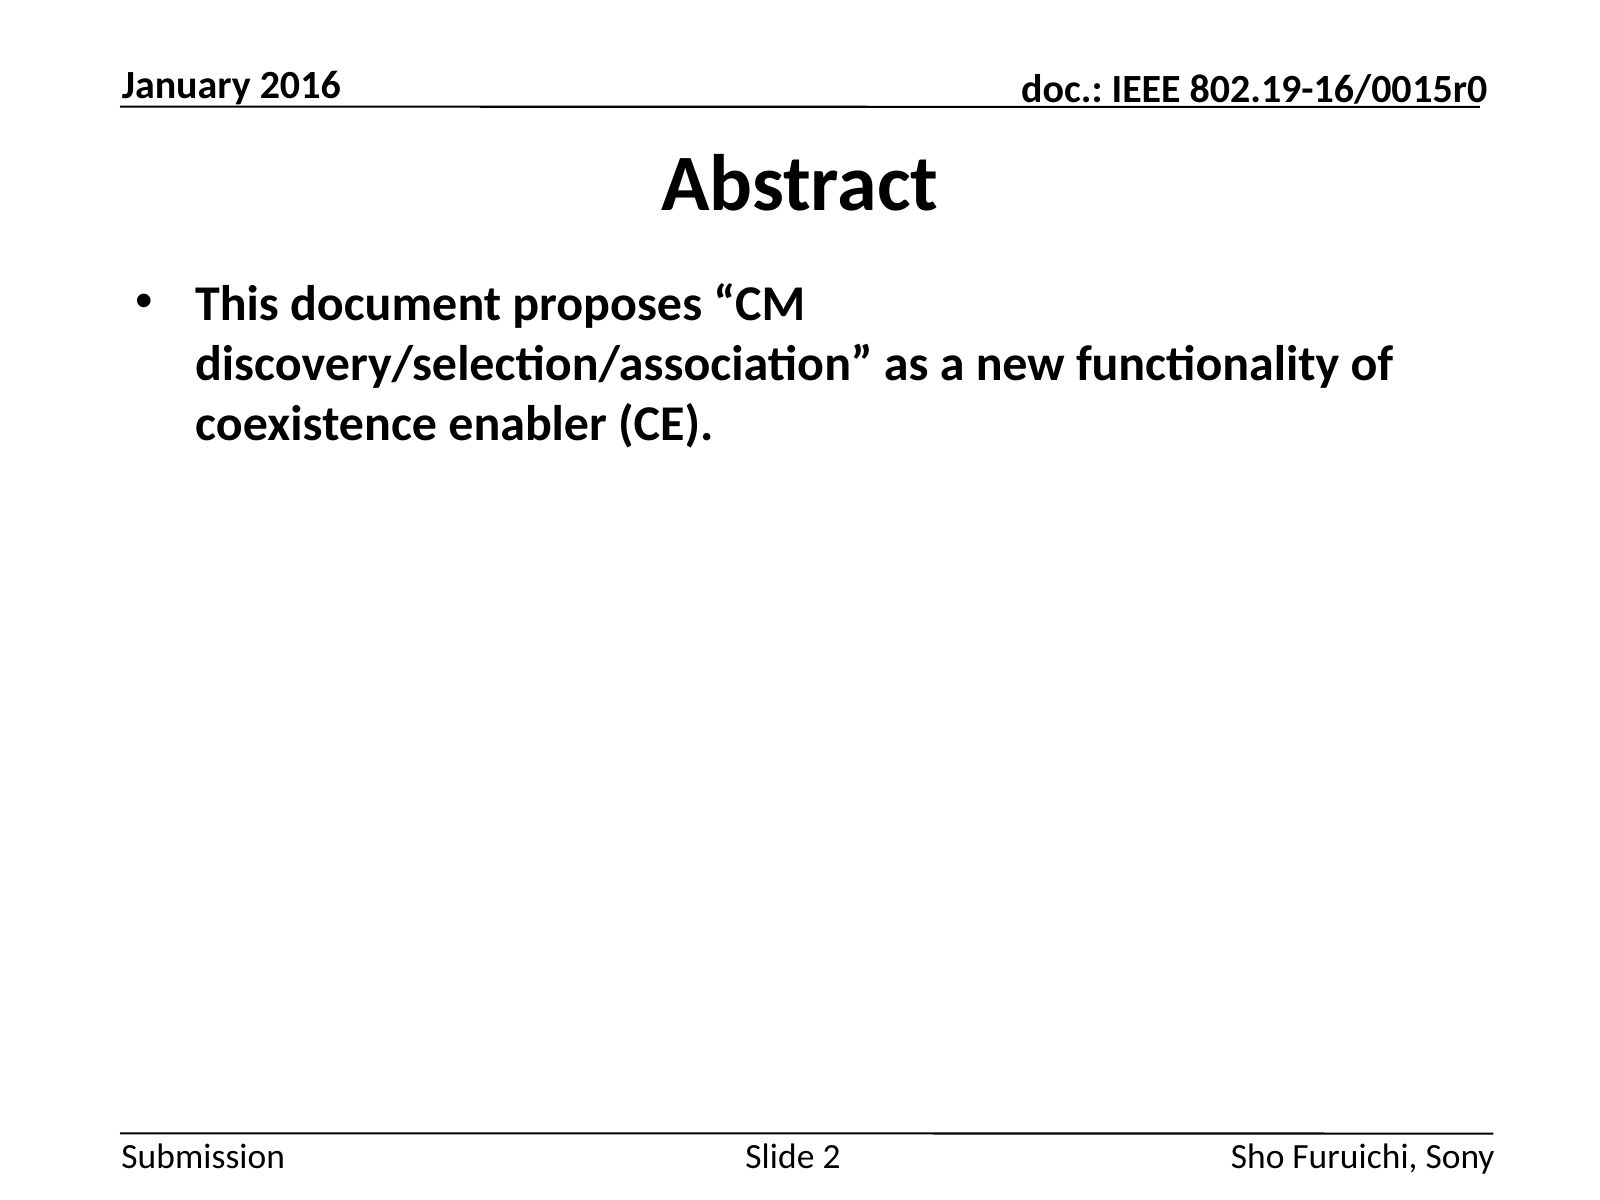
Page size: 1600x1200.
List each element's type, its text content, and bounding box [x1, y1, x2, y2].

footer Sho Furuichi, Sony [937, 1132, 1495, 1174]
slide_number Slide 2 [733, 1132, 854, 1197]
list This document proposes “CM discovery/selection/association” as a new functionality of coexistence enabler (CE). [119, 262, 1480, 1126]
title Abstract [119, 119, 1480, 238]
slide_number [121, 58, 451, 107]
